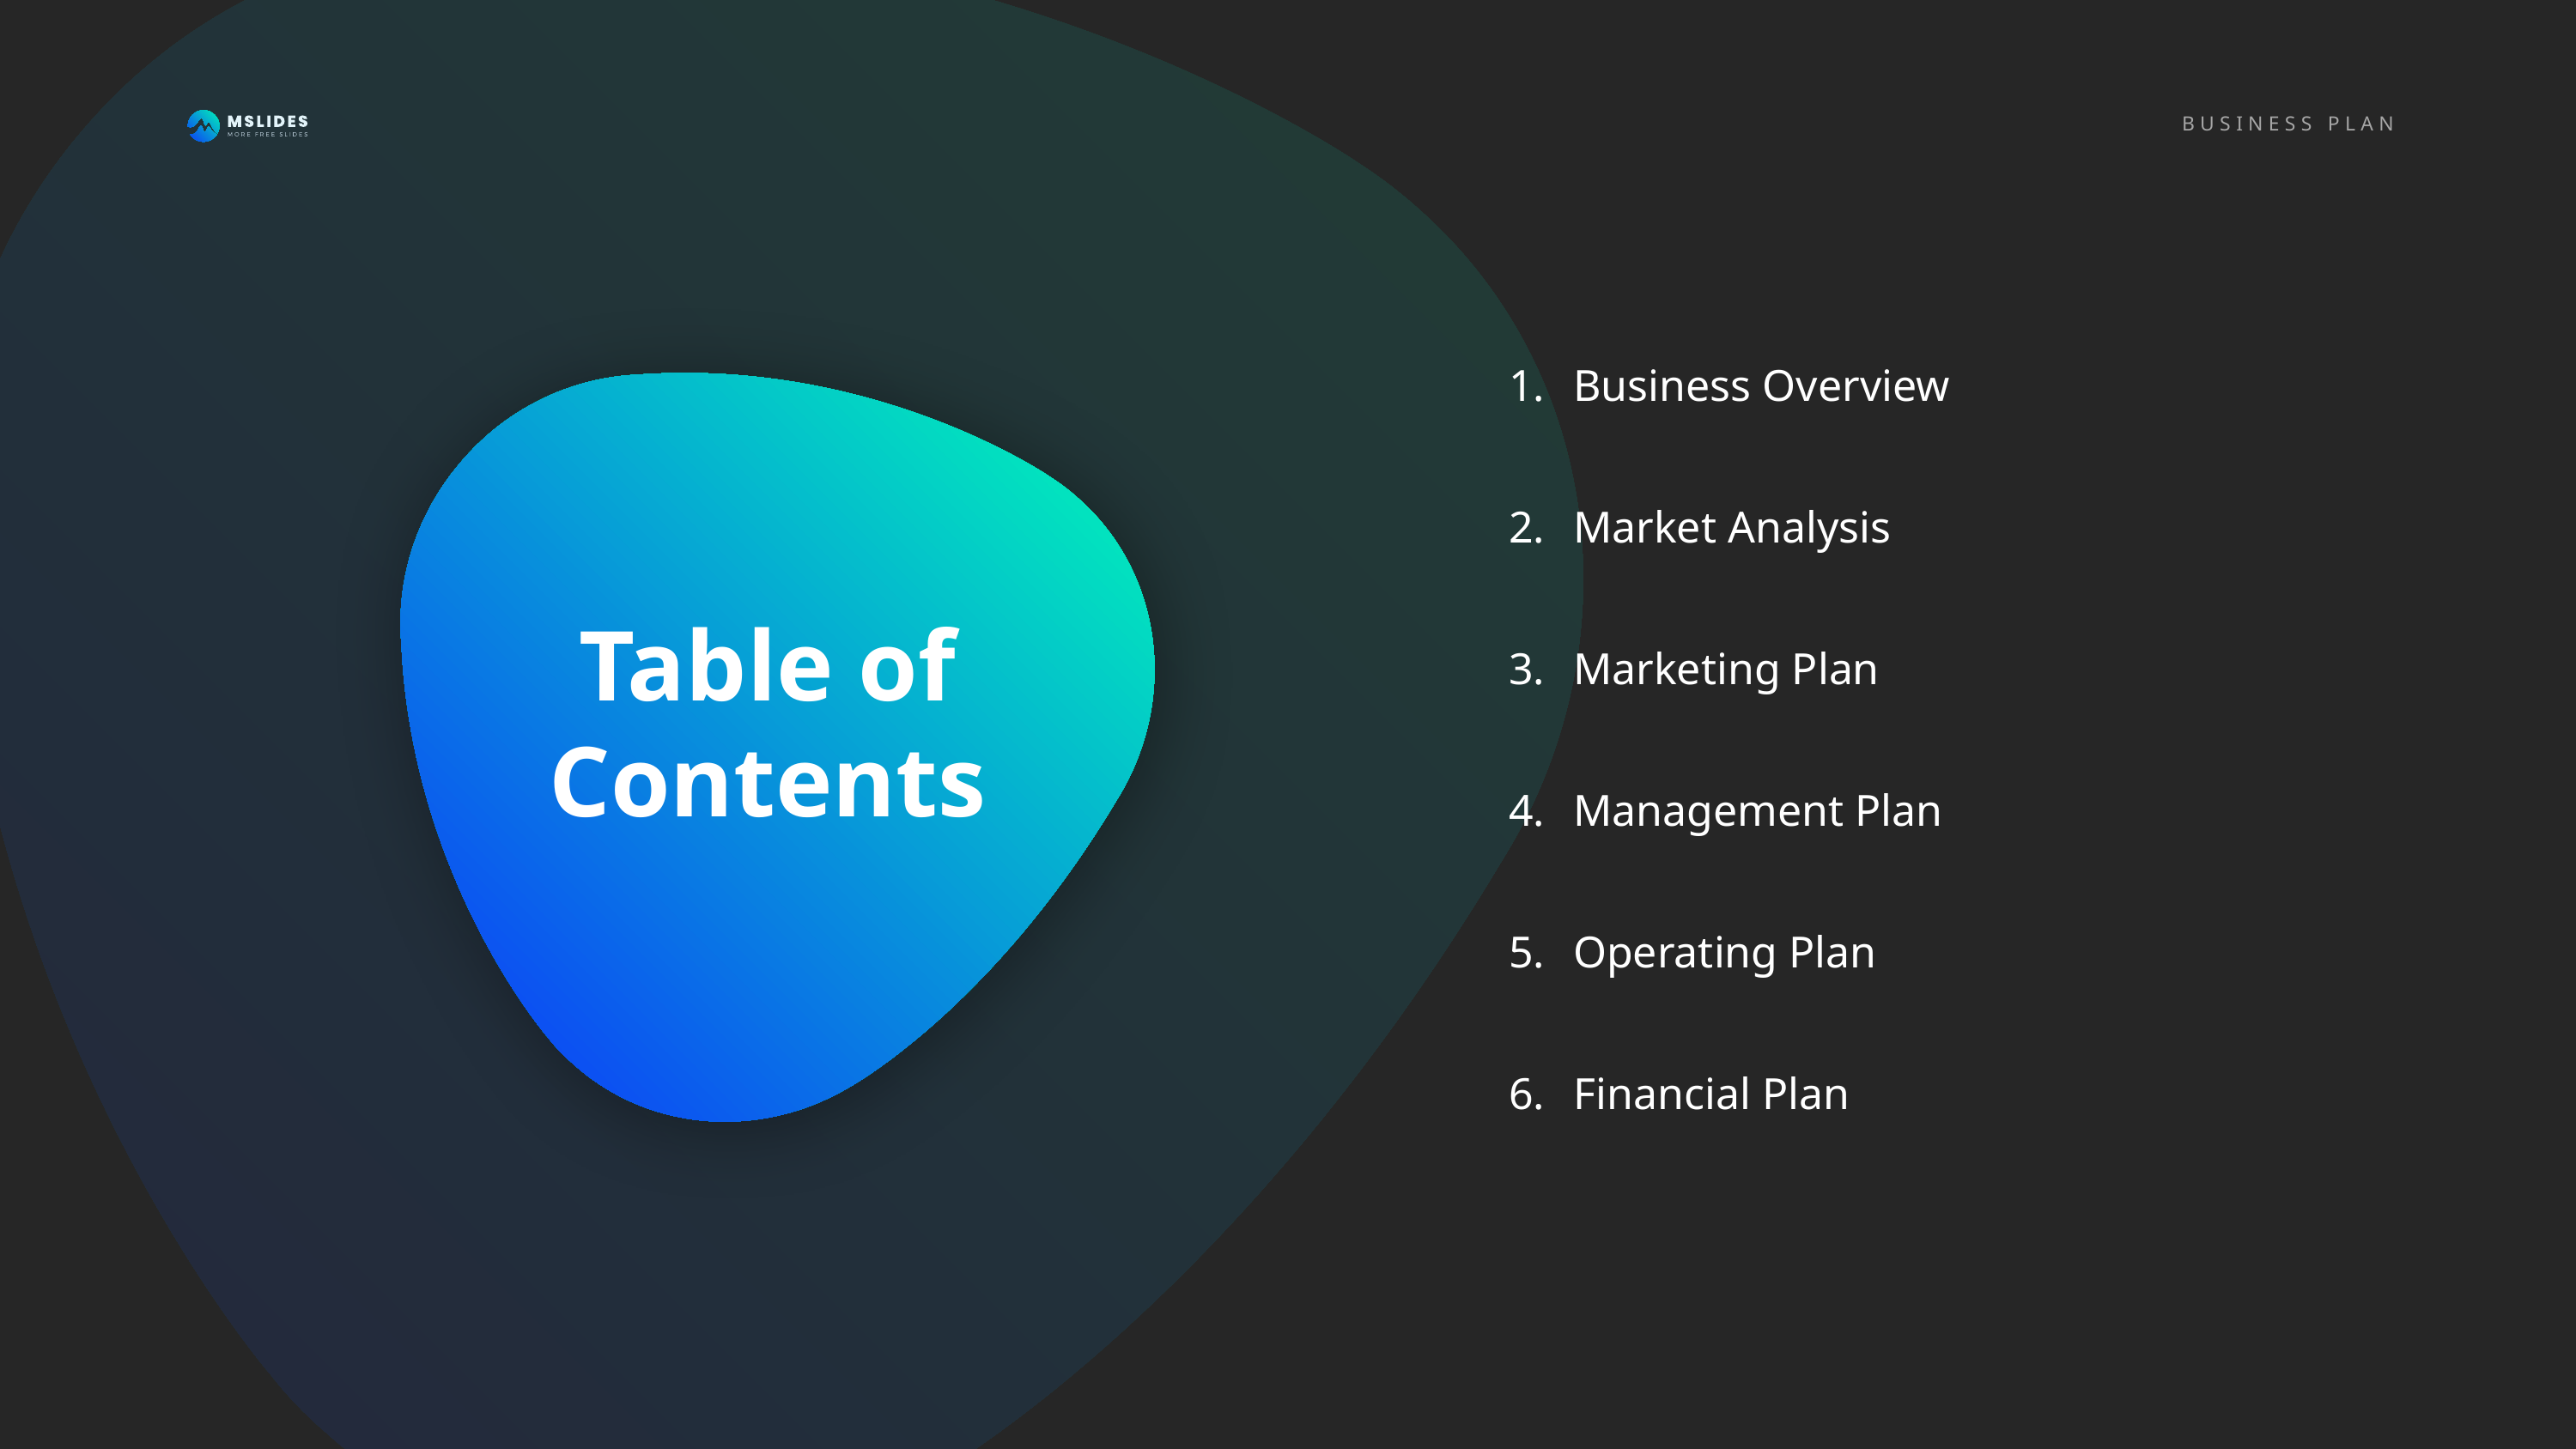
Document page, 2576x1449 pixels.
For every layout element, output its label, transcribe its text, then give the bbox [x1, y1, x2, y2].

text_box [0, 0, 1516, 1449]
text_box [401, 372, 1145, 597]
text_box [440, 843, 1091, 1123]
text_box Table of Contents [386, 597, 1150, 843]
text_box Business Overview Market Analysis Marketing Plan Management Plan Operating Plan Financial Plan [1496, 325, 2296, 1125]
text_box [413, 843, 1137, 1160]
text_box [376, 348, 1193, 822]
text_box [1150, 618, 1156, 722]
